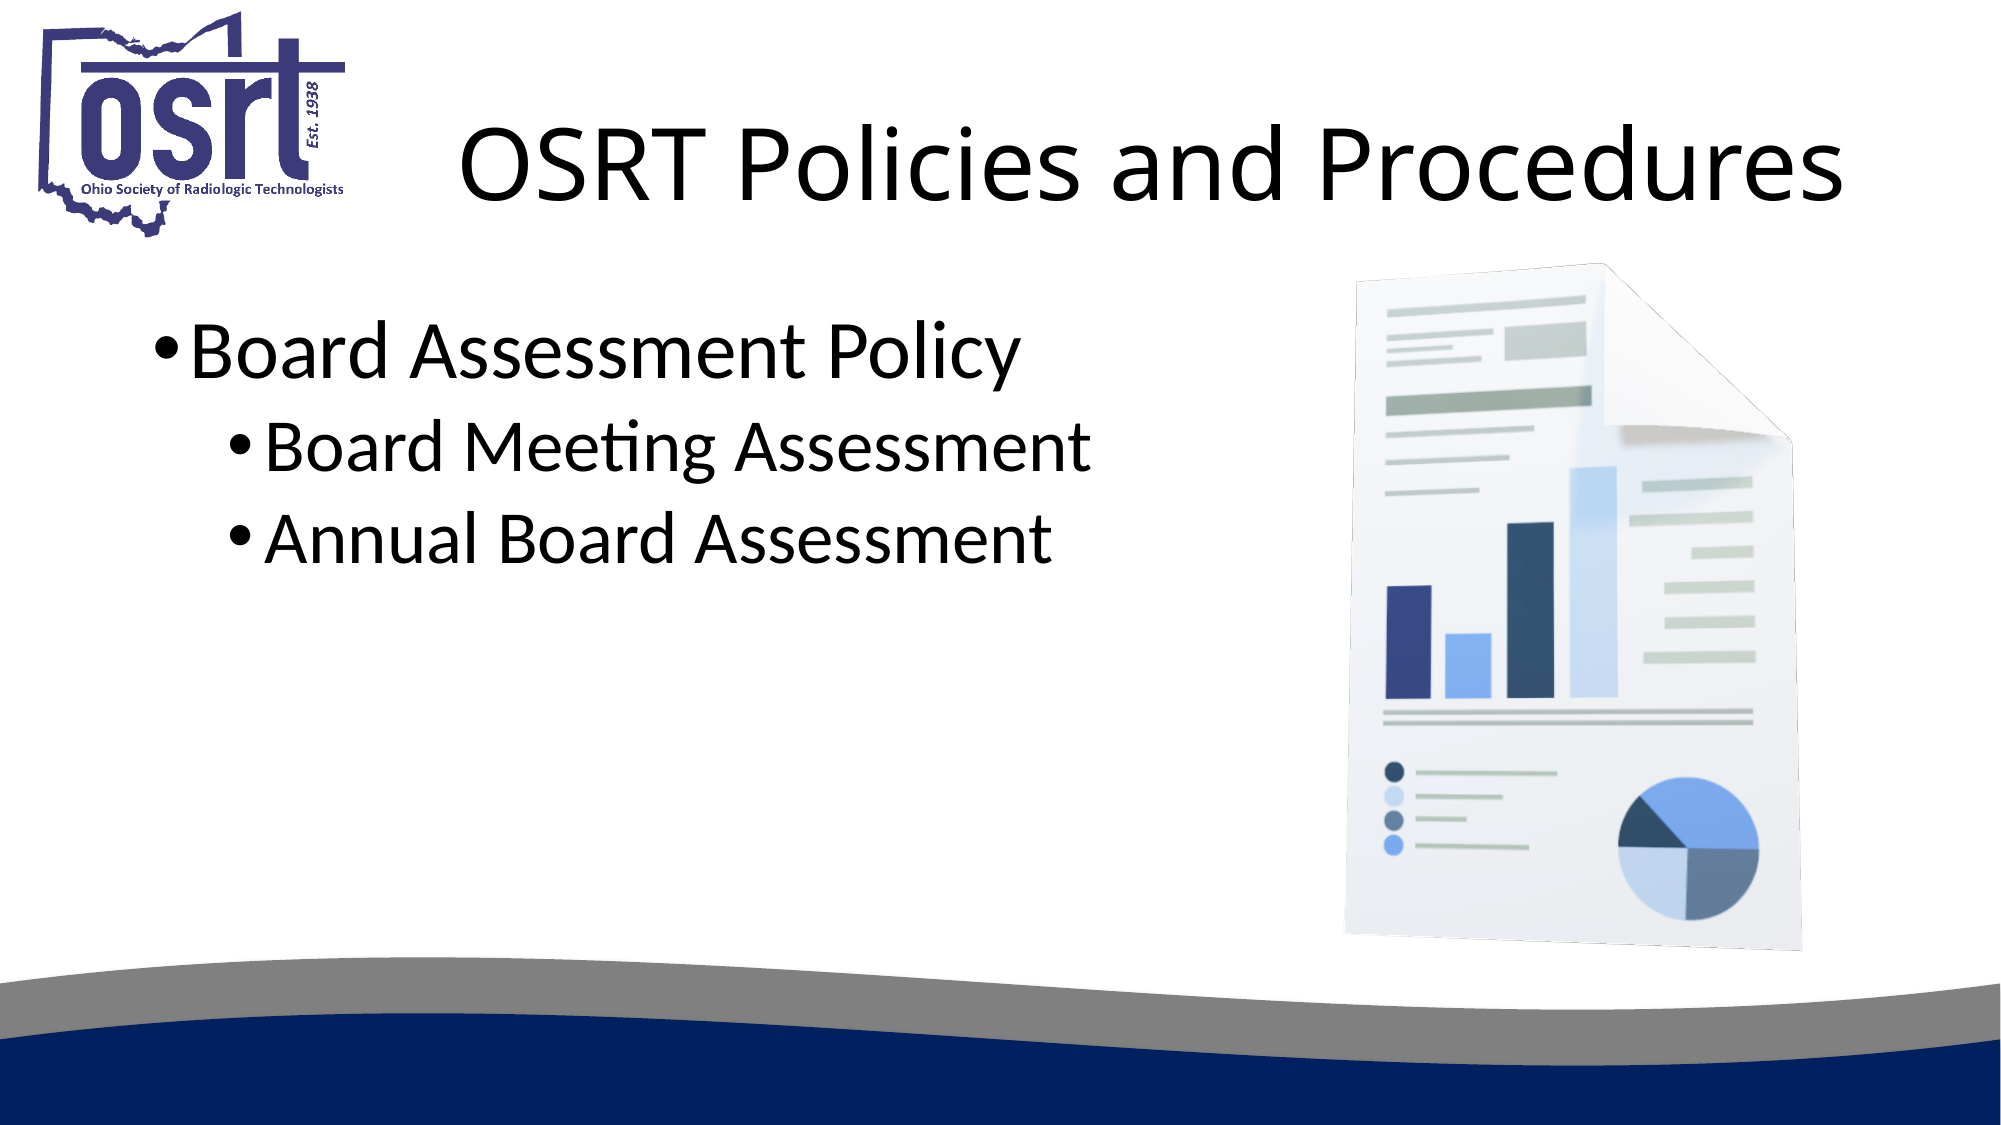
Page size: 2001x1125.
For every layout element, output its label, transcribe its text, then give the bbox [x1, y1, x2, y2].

picture [1322, 229, 1804, 957]
picture [0, 3, 386, 253]
list Board Assessment Policy Board Meeting Assessment Annual Board Assessment [137, 299, 1863, 1014]
title OSRT Policies and Procedures [437, 59, 1863, 278]
